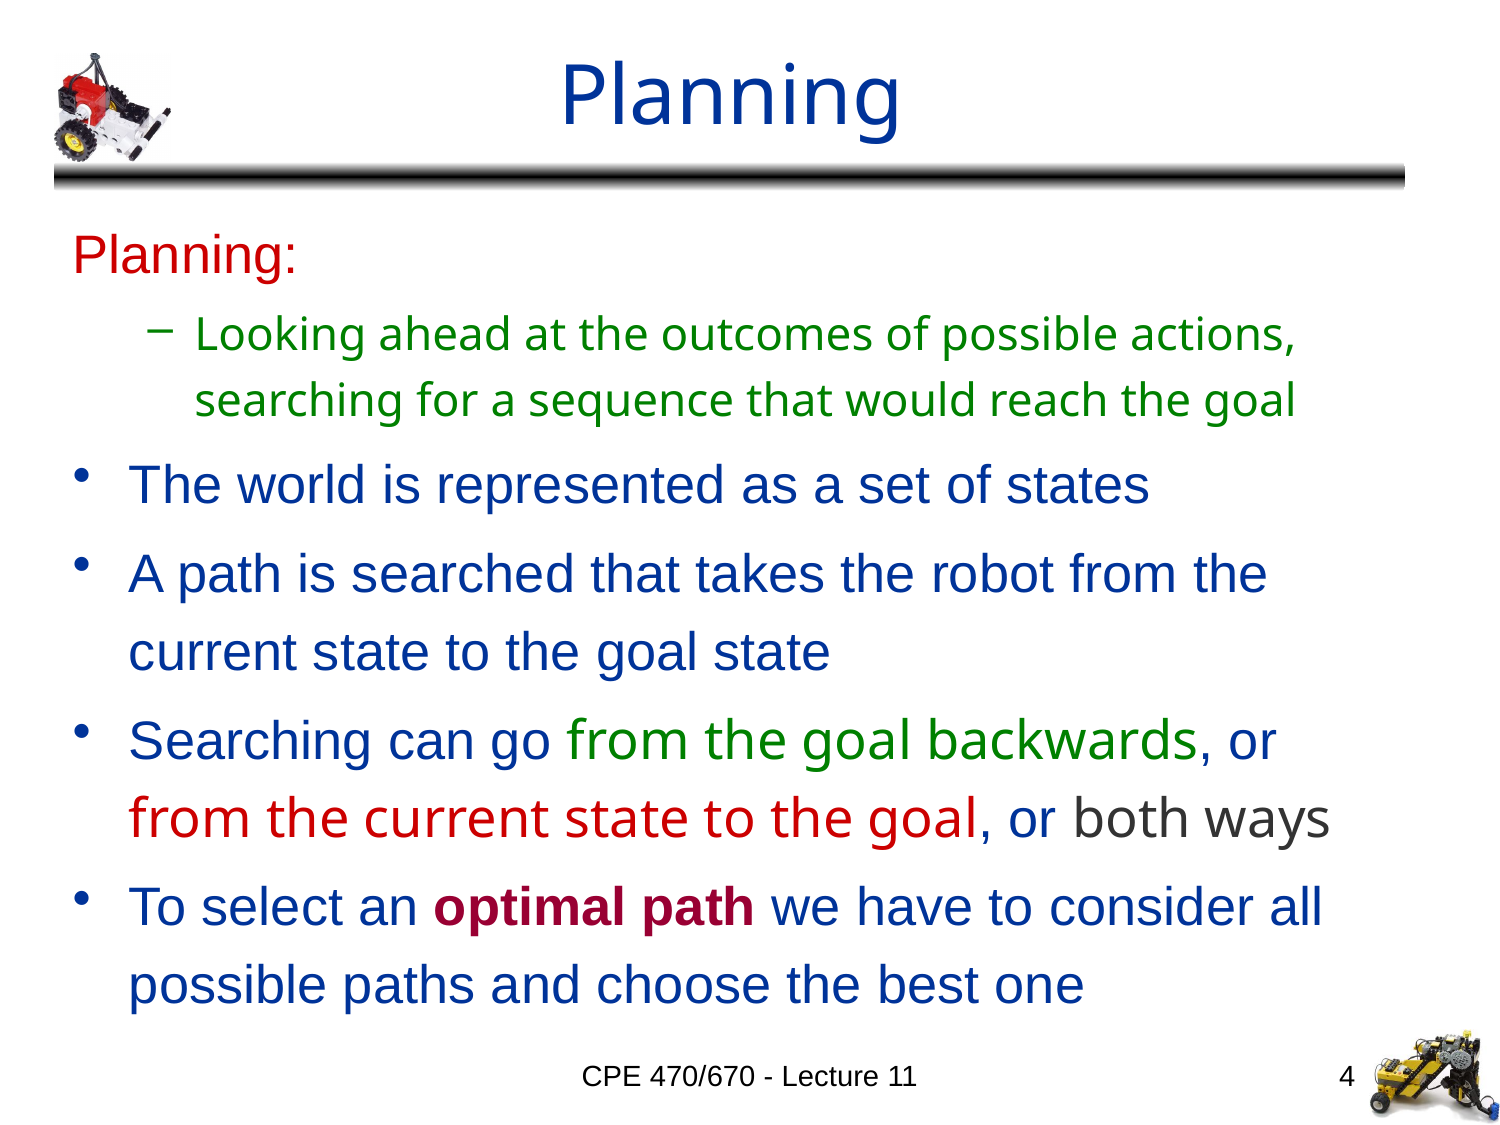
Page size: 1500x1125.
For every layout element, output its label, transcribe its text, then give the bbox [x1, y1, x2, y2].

footer CPE 470/670 - Lecture 11 [512, 1075, 988, 1103]
slide_number 4 [1074, 1049, 1371, 1103]
picture [1369, 1029, 1500, 1125]
list Planning: Looking ahead at the outcomes of possible actions, searching for a sequence that would reach the goal The world is represented as a set of states A path is searched that takes the robot from the current state to the goal state Searching can go from the goal backwards, or from the current state to the goal, or both ways To select an optimal path we have to consider all possible paths and choose the best one [57, 198, 1408, 1075]
title Planning [55, 16, 1407, 166]
